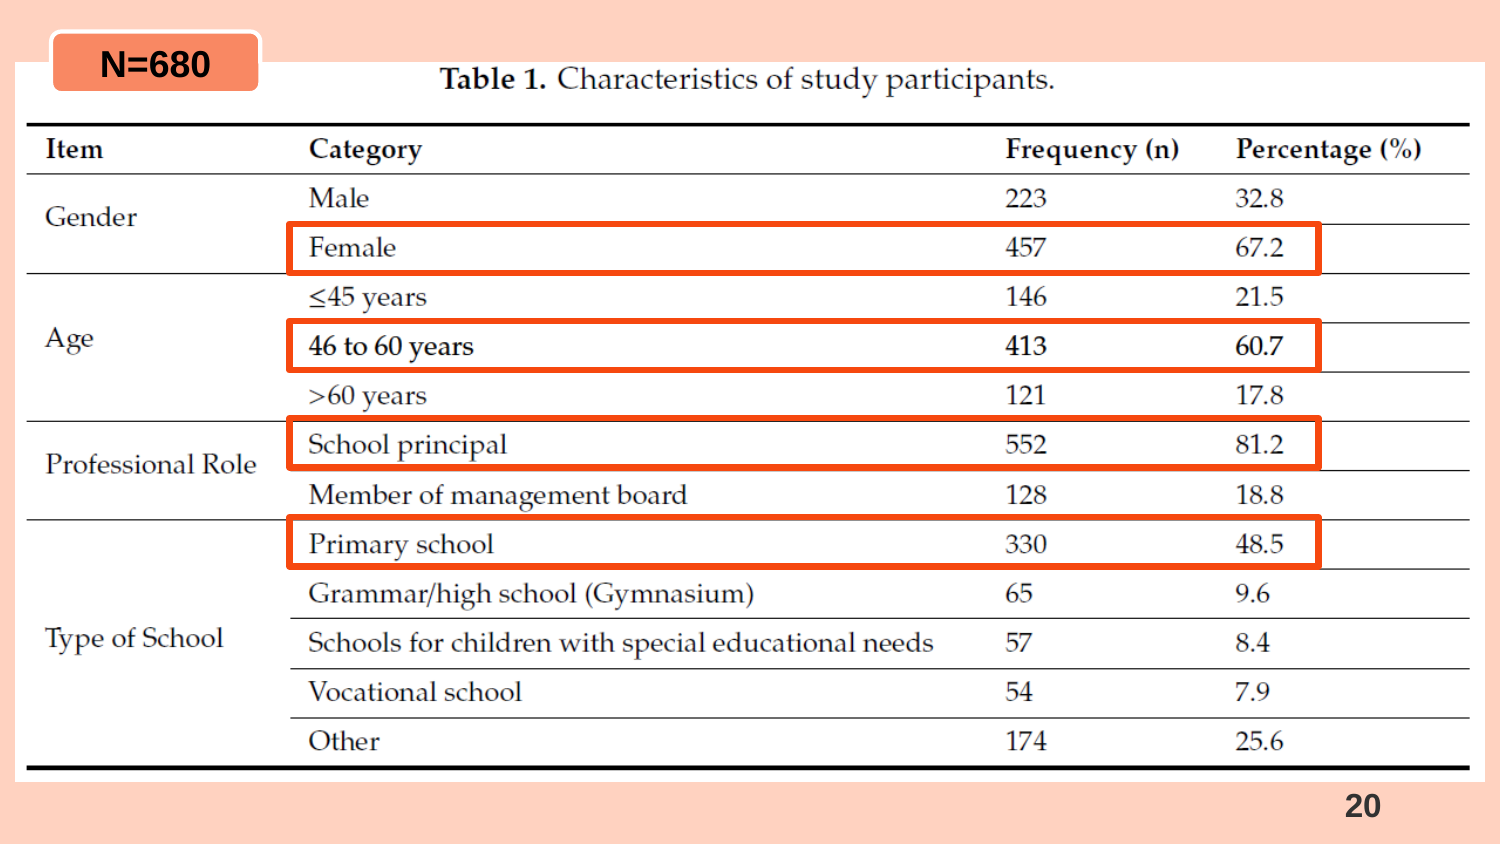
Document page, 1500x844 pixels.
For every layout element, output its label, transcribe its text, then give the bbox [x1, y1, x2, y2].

slide_number 20 [1059, 790, 1397, 828]
picture [14, 61, 1485, 782]
text_box N=680 [48, 29, 263, 60]
